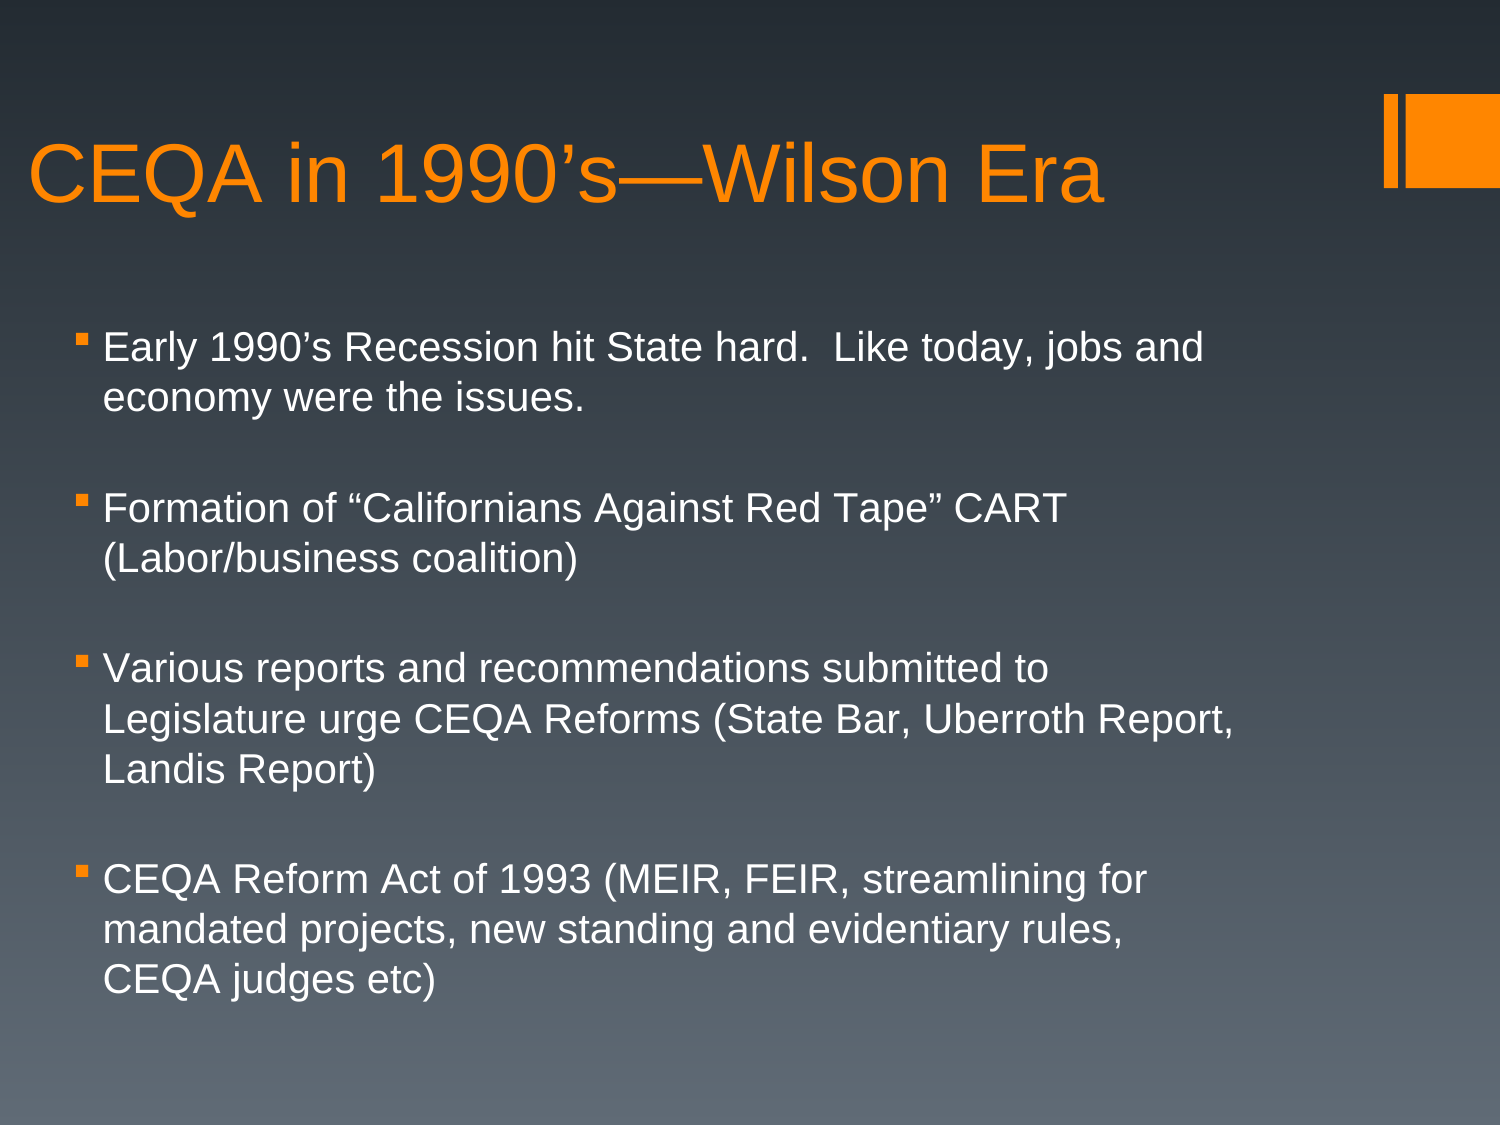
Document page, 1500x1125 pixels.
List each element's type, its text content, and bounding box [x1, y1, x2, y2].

text_box Early 1990’s Recession hit State hard. Like today, jobs and economy were the issues. Formation of “Californians Against Red Tape” CART (Labor/business coalition) Various reports and recommendations submitted to Legislature urge CEQA Reforms (State Bar, Uberroth Report, Landis Report) CEQA Reform Act of 1993 (MEIR, FEIR, streamlining for mandated projects, new standing and evidentiary rules, CEQA judges etc) [49, 312, 1250, 1075]
title CEQA in 1990’s—Wilson Era [12, 37, 1213, 227]
